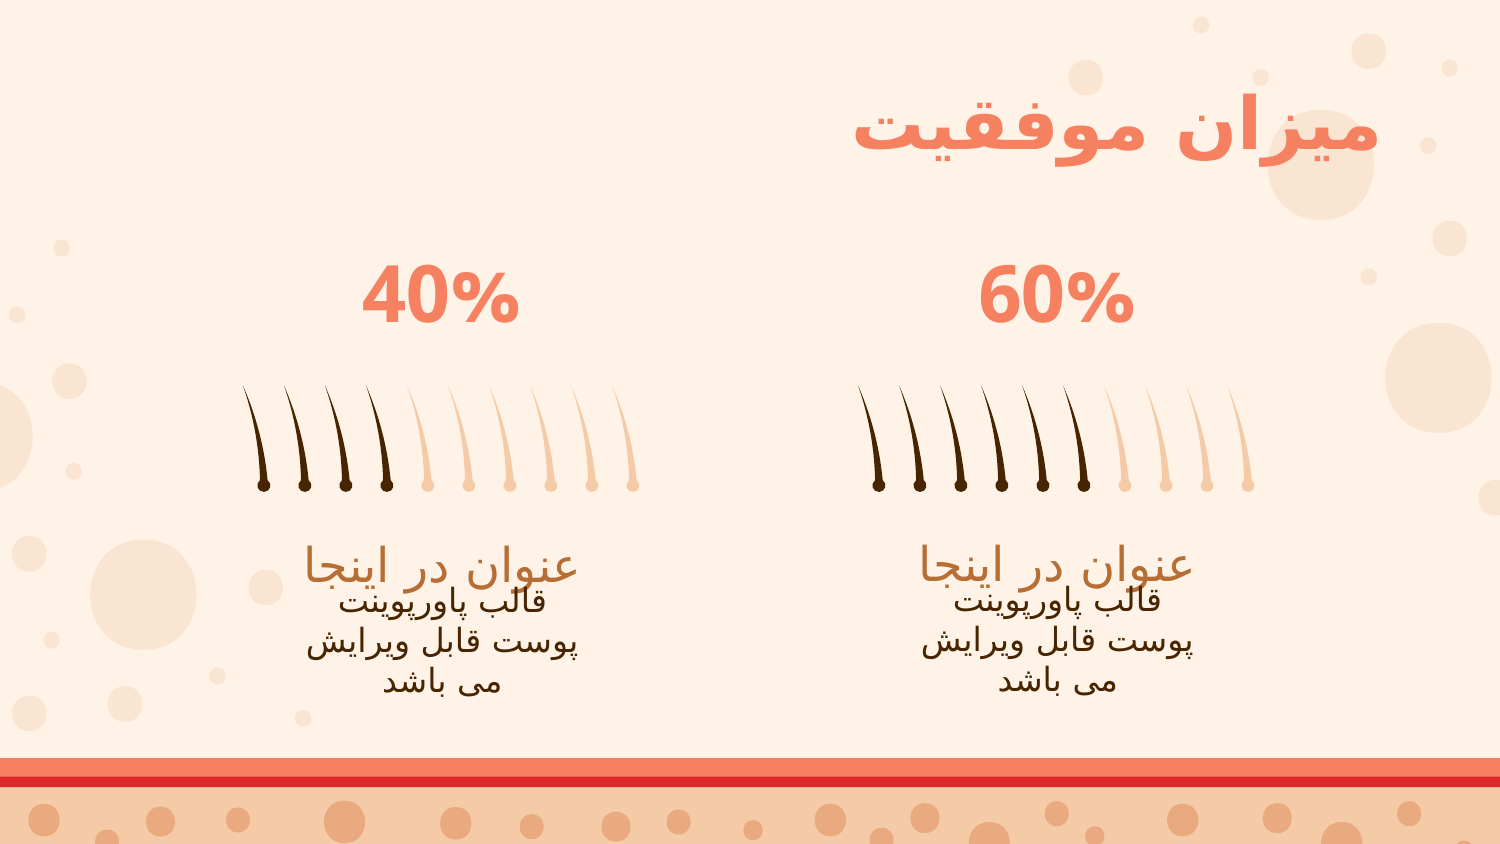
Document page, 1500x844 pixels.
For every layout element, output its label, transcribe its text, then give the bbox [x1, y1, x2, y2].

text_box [0, 757, 1500, 844]
subtitle قالب پاورپوینت پوست قابل ویرایش می باشد [276, 585, 609, 693]
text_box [857, 385, 1258, 493]
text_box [242, 385, 643, 493]
title 40% [289, 242, 596, 339]
subtitle عنوان در اینجا [276, 534, 609, 585]
subtitle قالب پاورپوینت پوست قابل ویرایش می باشد [891, 584, 1224, 692]
subtitle عنوان در اینجا [891, 533, 1224, 584]
title 60% [904, 243, 1211, 338]
title میزان موفقیت [101, 72, 1399, 167]
